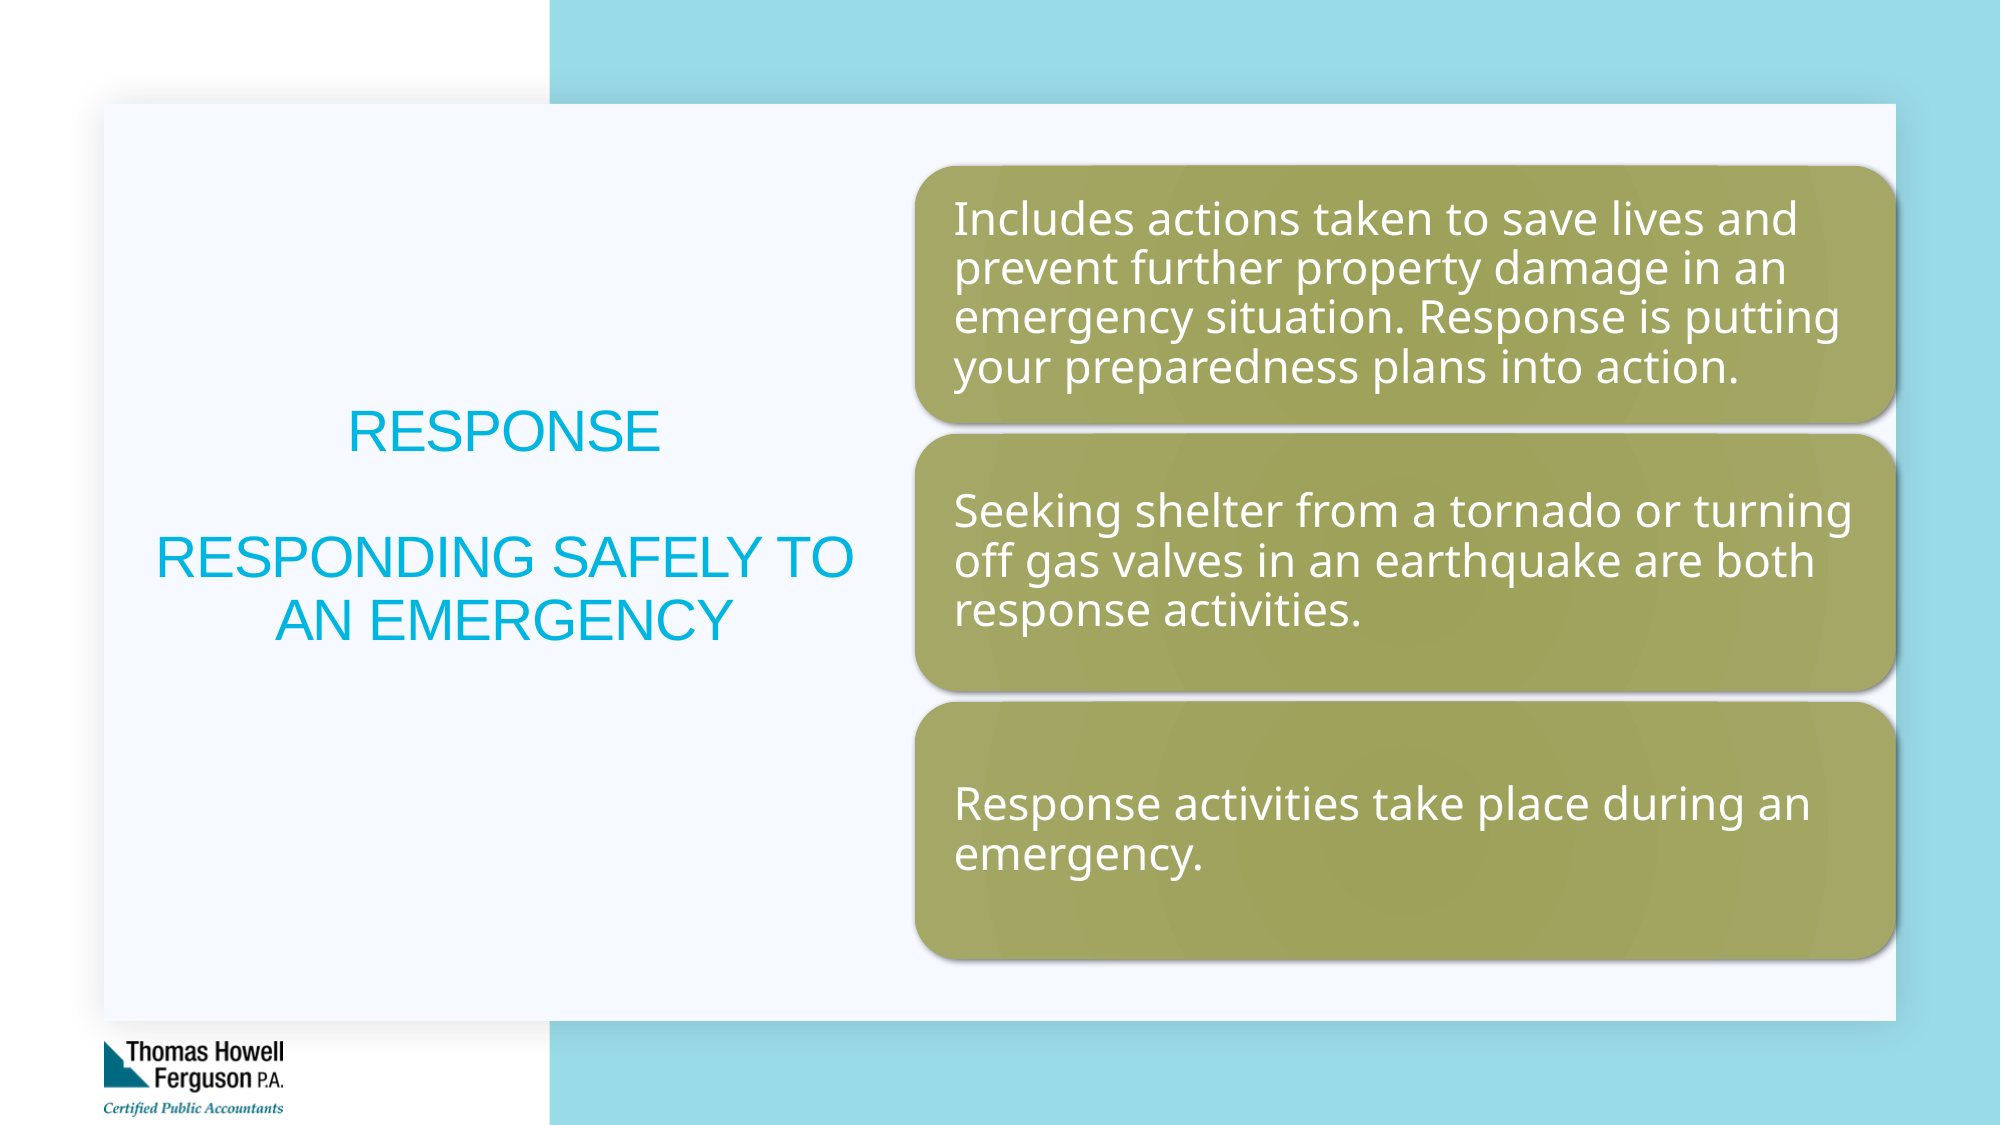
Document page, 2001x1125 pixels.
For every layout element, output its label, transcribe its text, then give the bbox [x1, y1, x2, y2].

title Response Responding safely to an emergency [104, 514, 906, 611]
picture [103, 1041, 283, 1118]
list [914, 103, 1897, 1022]
